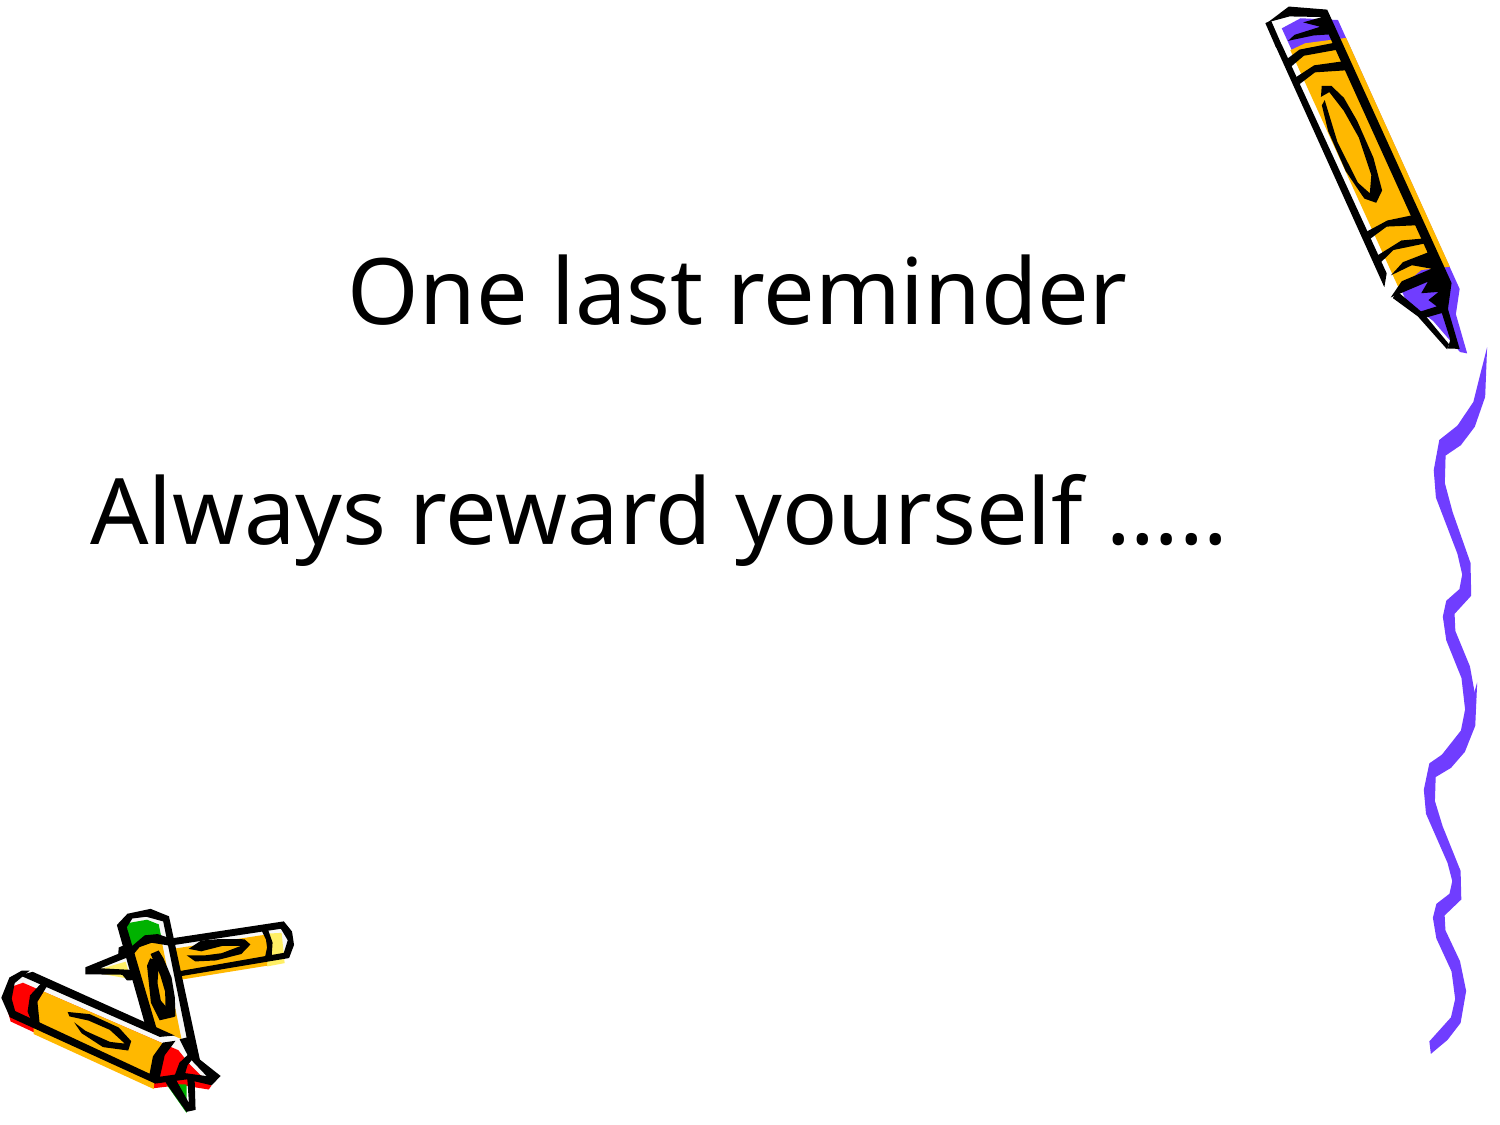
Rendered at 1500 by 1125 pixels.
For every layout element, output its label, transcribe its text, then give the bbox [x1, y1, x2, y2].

title One last reminder [74, 162, 1426, 351]
list Always reward yourself ….. [74, 444, 1426, 1125]
